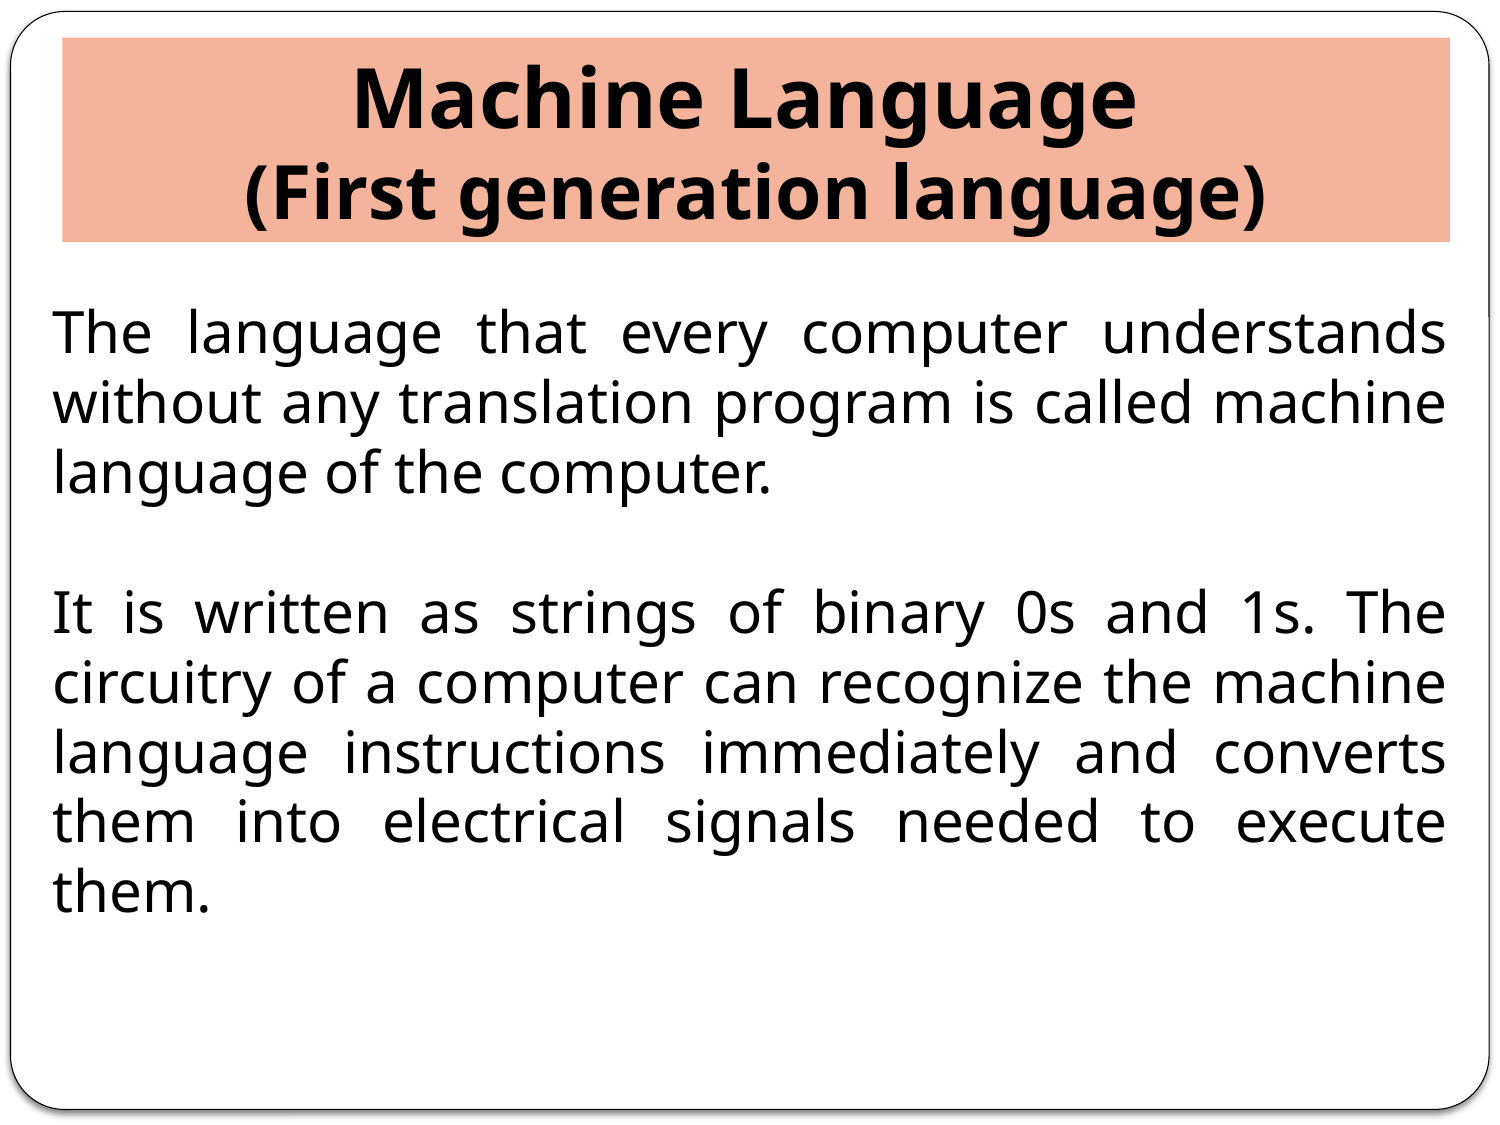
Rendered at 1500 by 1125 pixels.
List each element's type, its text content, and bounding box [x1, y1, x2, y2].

text_box Machine Language (First generation language) [62, 37, 1450, 243]
text_box The language that every computer understands without any translation program is called machine language of the computer. It is written as strings of binary 0s and 1s. The circuitry of a computer can recognize the machine language instructions immediately and converts them into electrical signals needed to execute them. [37, 287, 1463, 1002]
